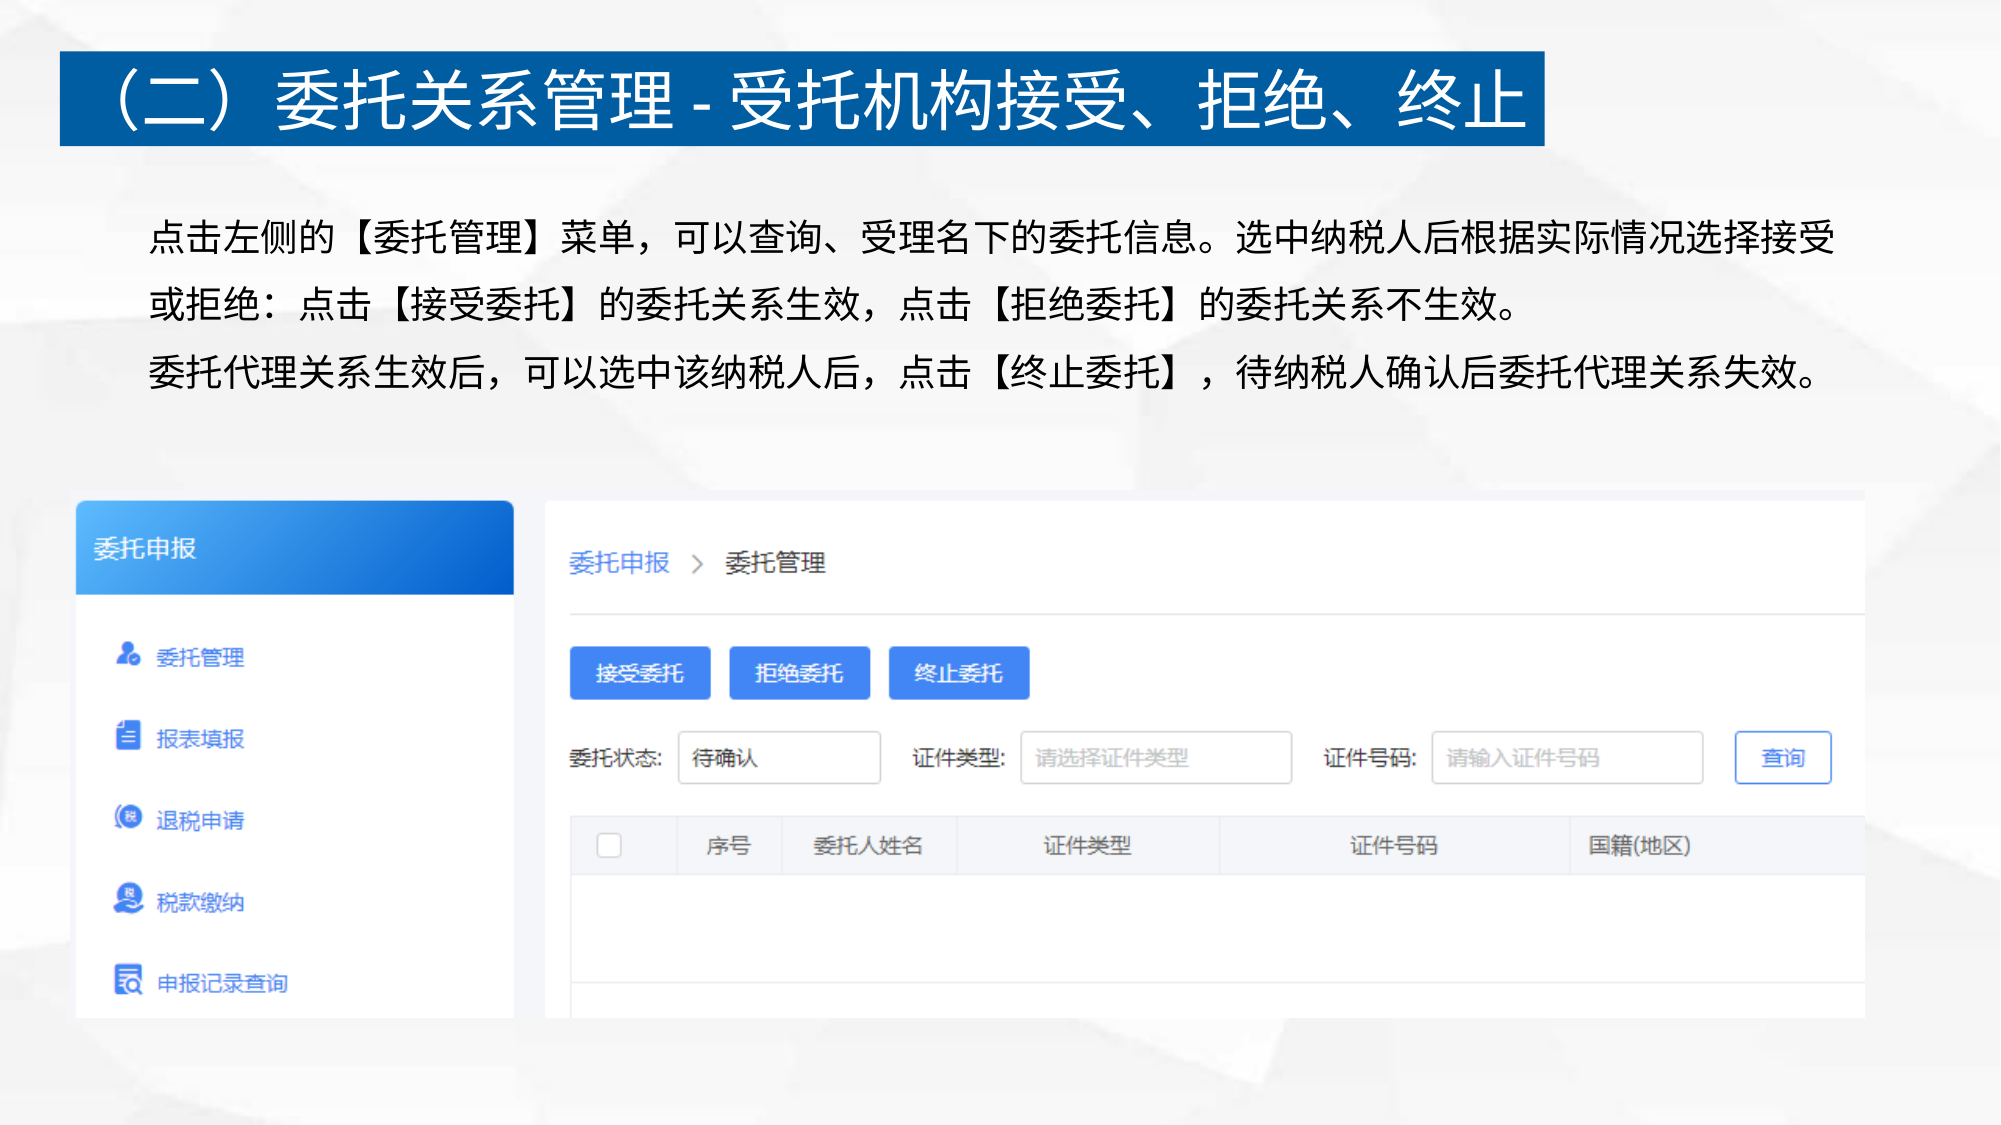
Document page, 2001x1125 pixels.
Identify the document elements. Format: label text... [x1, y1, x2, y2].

text_box 点击左侧的【委托管理】菜单，可以查询、受理名下的委托信息。选中纳税人后根据实际情况选择接受或拒绝：点击【接受委托】的委托关系生效，点击【拒绝委托】的委托关系不生效。 委托代理关系生效后，可以选中该纳税人后，点击【终止委托】，待纳税人确认后委托代理关系失效。 [133, 183, 1884, 446]
picture [0, 0, 2001, 1125]
text_box （二）委托关系管理-受托机构接受、拒绝、终止 [59, 51, 1545, 147]
text_box [105, 181, 1865, 331]
